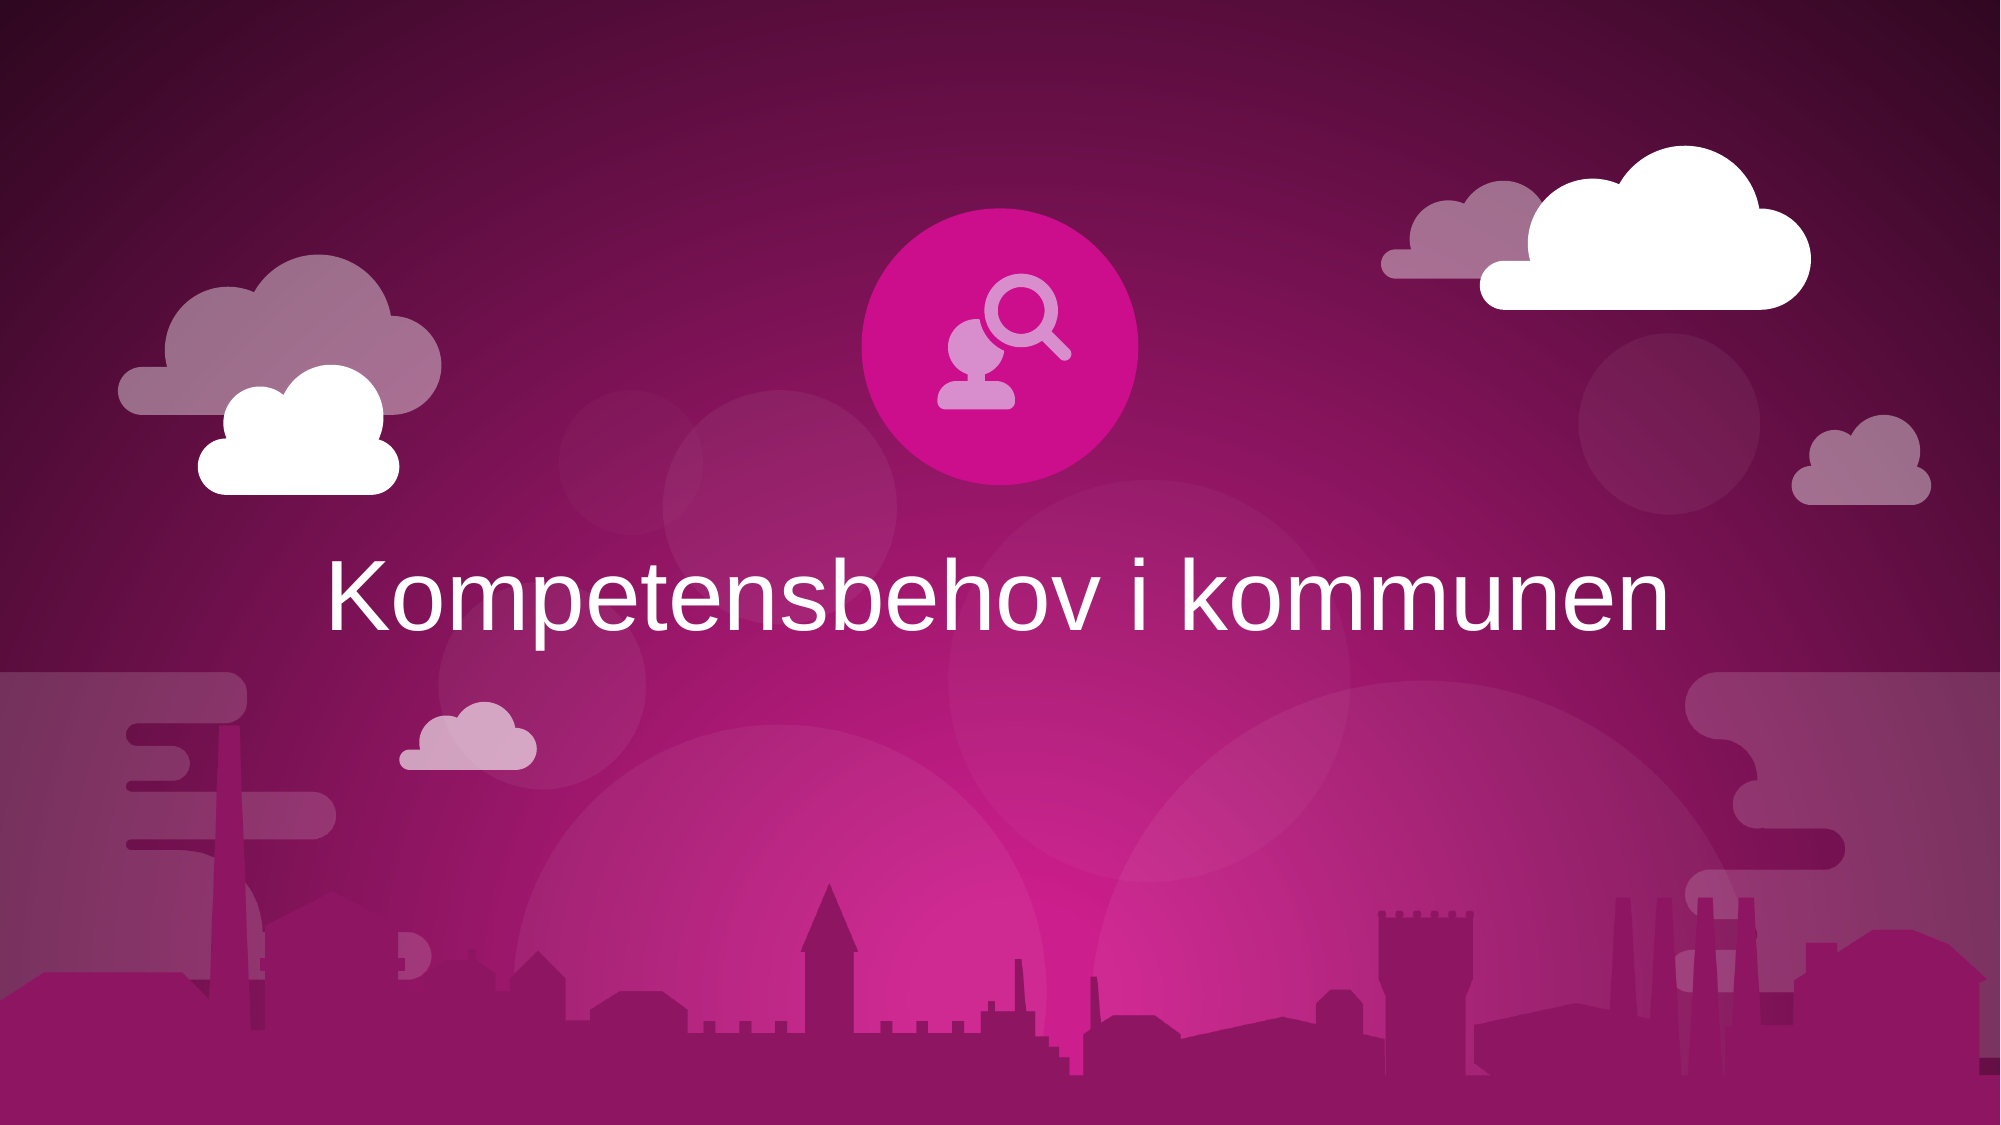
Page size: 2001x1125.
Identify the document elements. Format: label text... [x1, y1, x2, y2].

text_box [399, 701, 537, 770]
text_box [117, 254, 442, 415]
title Kompetensbehov i kommunen [136, 442, 1862, 660]
text_box [197, 364, 400, 495]
picture [0, 0, 2001, 1125]
text_box [1479, 145, 1811, 310]
text_box [1791, 414, 1932, 505]
text_box [1381, 180, 1542, 279]
